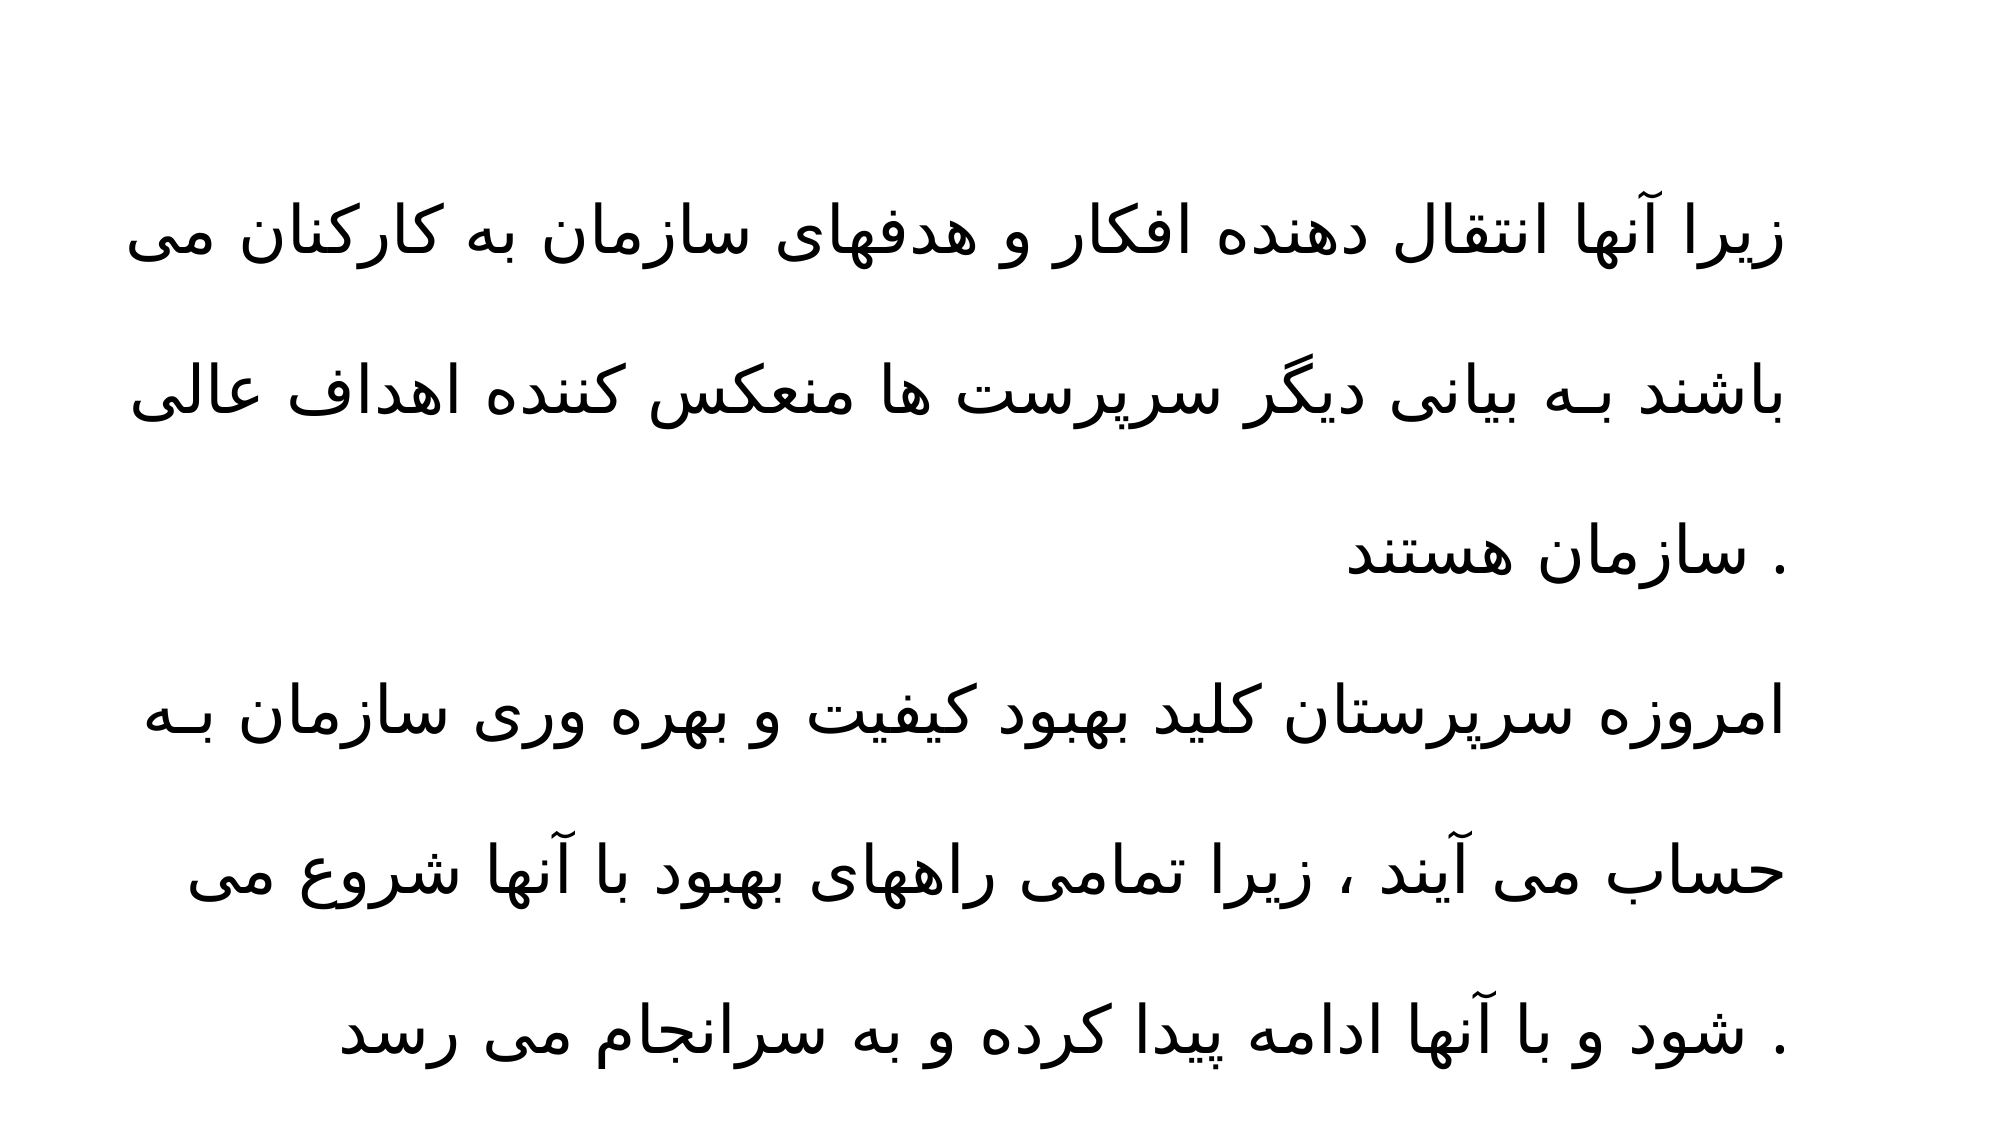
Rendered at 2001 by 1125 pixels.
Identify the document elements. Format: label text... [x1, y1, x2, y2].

text_box زیرا آنها انتقال دهنده افکار و هدفهای سازمان به کارکنان می باشند بـه بیانی دیگر سرپرست ها منعکس کننده اهداف عالی سازمان هستند . امروزه سرپرستان کلید بهبود کیفیت و بهره وری سازمان بـه حساب می آیند ، زیرا تمامی راههای بهبود با آنها شروع می شود و با آنها ادامه پیدا کرده و به سرانجام می رسد . [90, 99, 1805, 1075]
